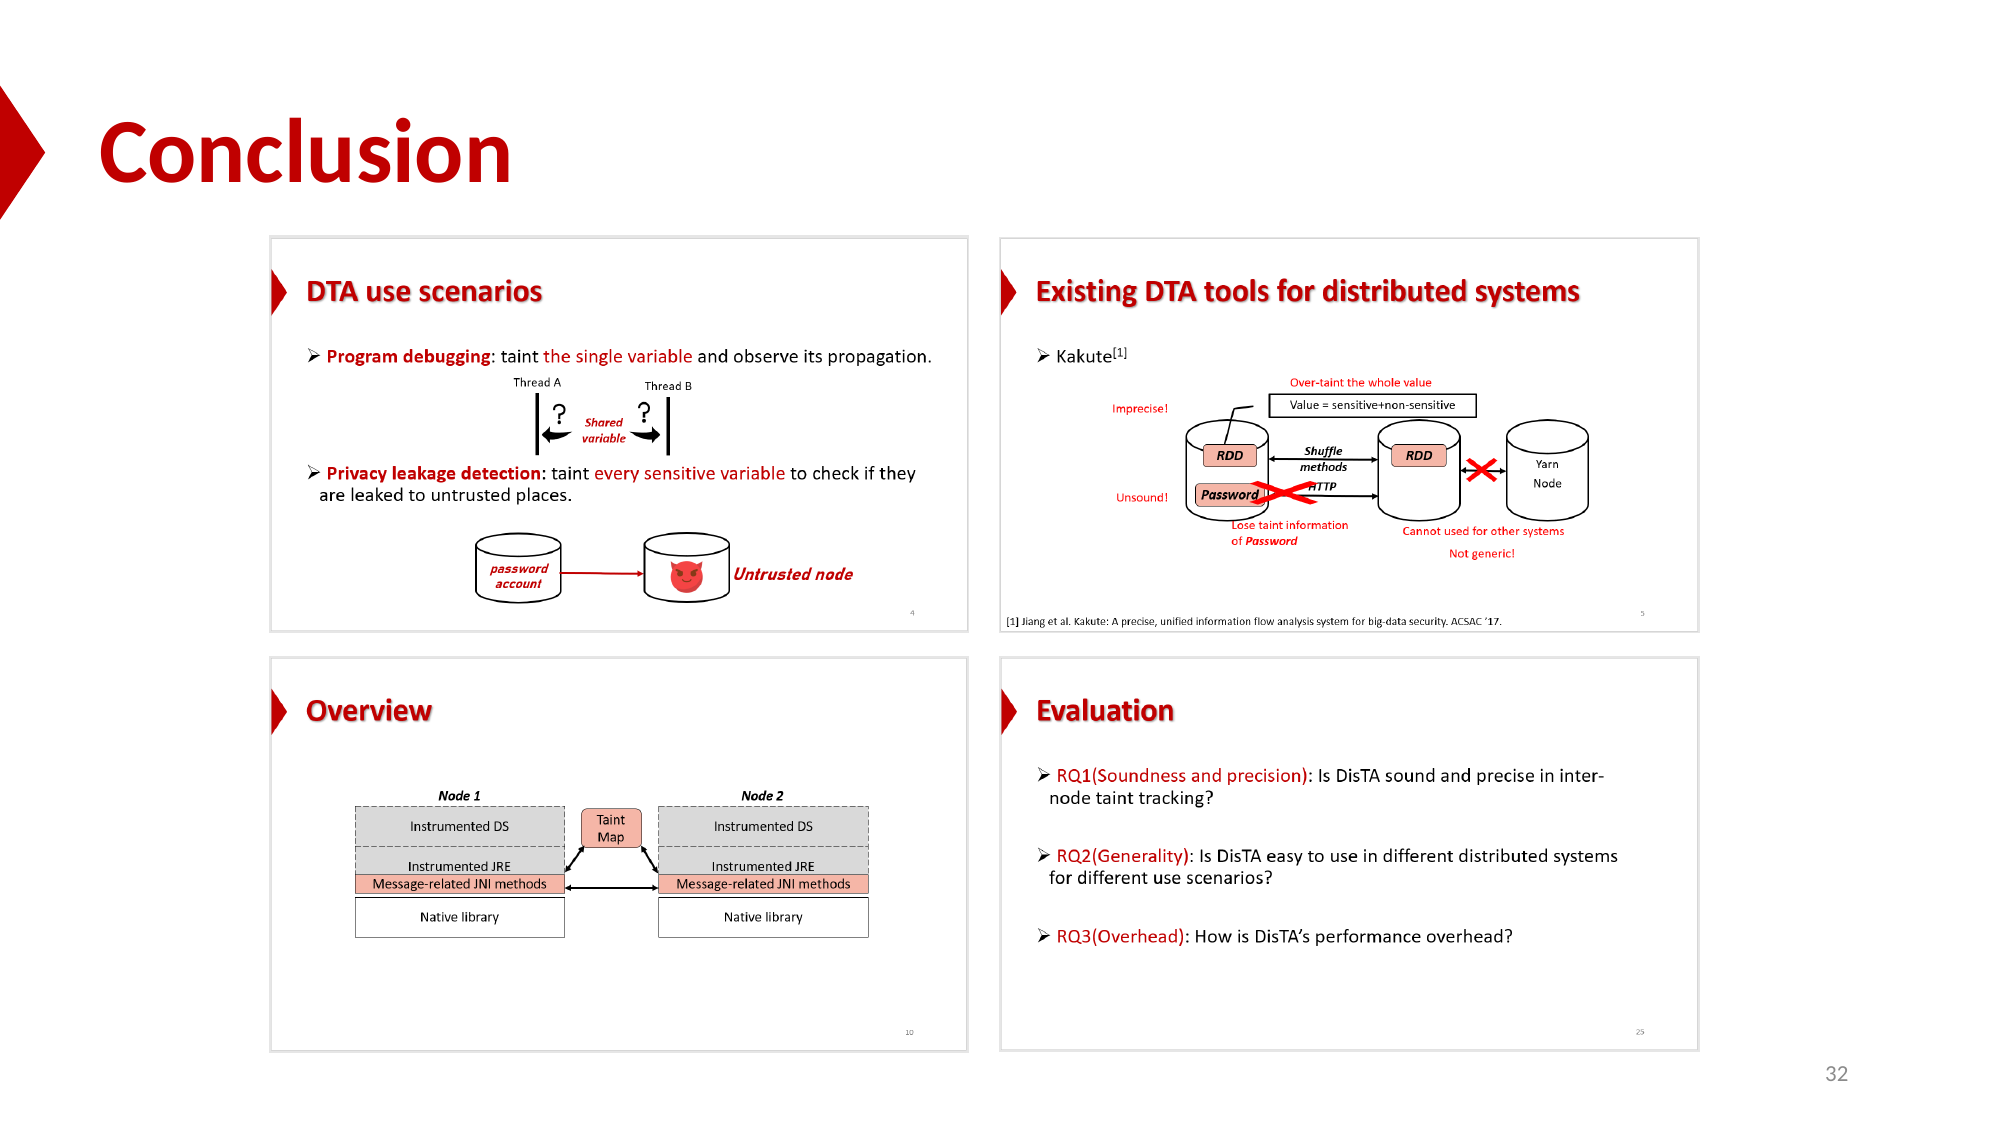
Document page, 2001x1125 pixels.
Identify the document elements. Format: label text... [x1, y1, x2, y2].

picture [268, 235, 969, 633]
slide_number 32 [1413, 1042, 1864, 1103]
picture [999, 237, 1700, 633]
picture [999, 656, 1700, 1052]
picture [268, 656, 969, 1053]
title Conclusion [84, 43, 2000, 262]
